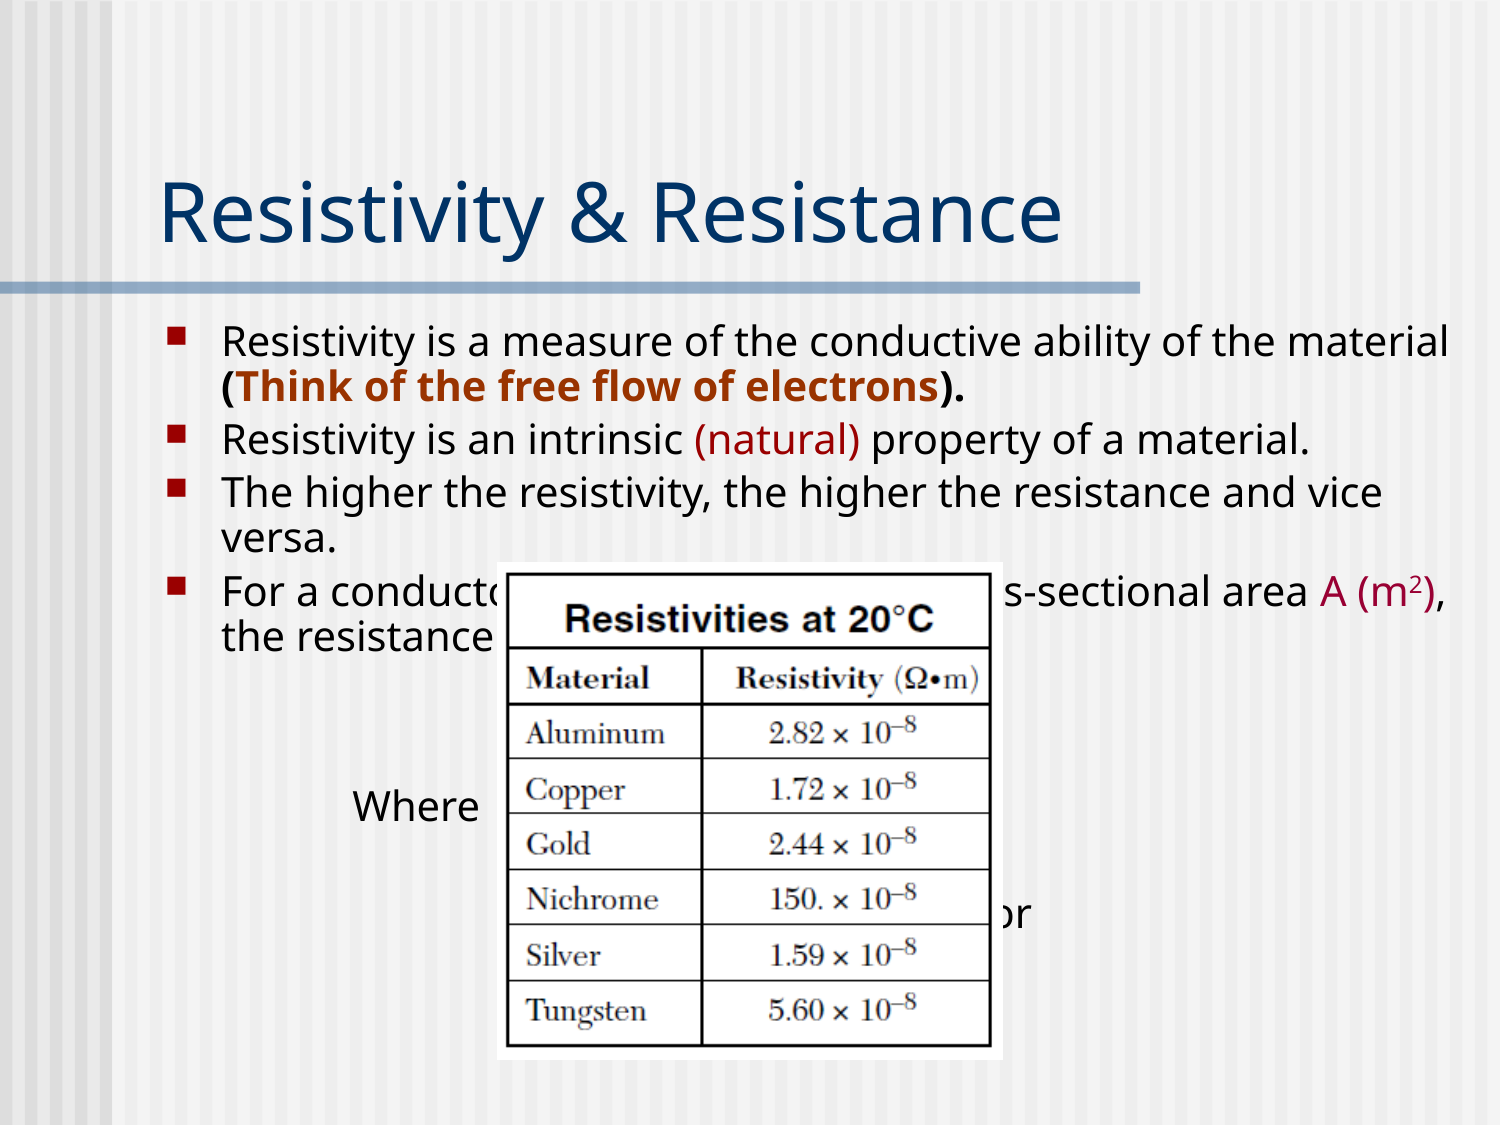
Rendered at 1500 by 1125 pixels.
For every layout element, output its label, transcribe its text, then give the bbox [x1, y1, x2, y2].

title Resistivity & Resistance [142, 151, 1482, 267]
list Resistivity is a measure of the conductive ability of the material (Think of the free flow of electrons). Resistivity is an intrinsic (natural) property of a material. The higher the resistivity, the higher the resistance and vice versa. For a conductor of length L (m) and cross-sectional area A (m2), the resistance can be determined by: R = L/A Where  = resistivity (•m) L = length of the conductor A = Cross-Sectional Area [149, 312, 1481, 1072]
picture [497, 562, 1003, 1060]
